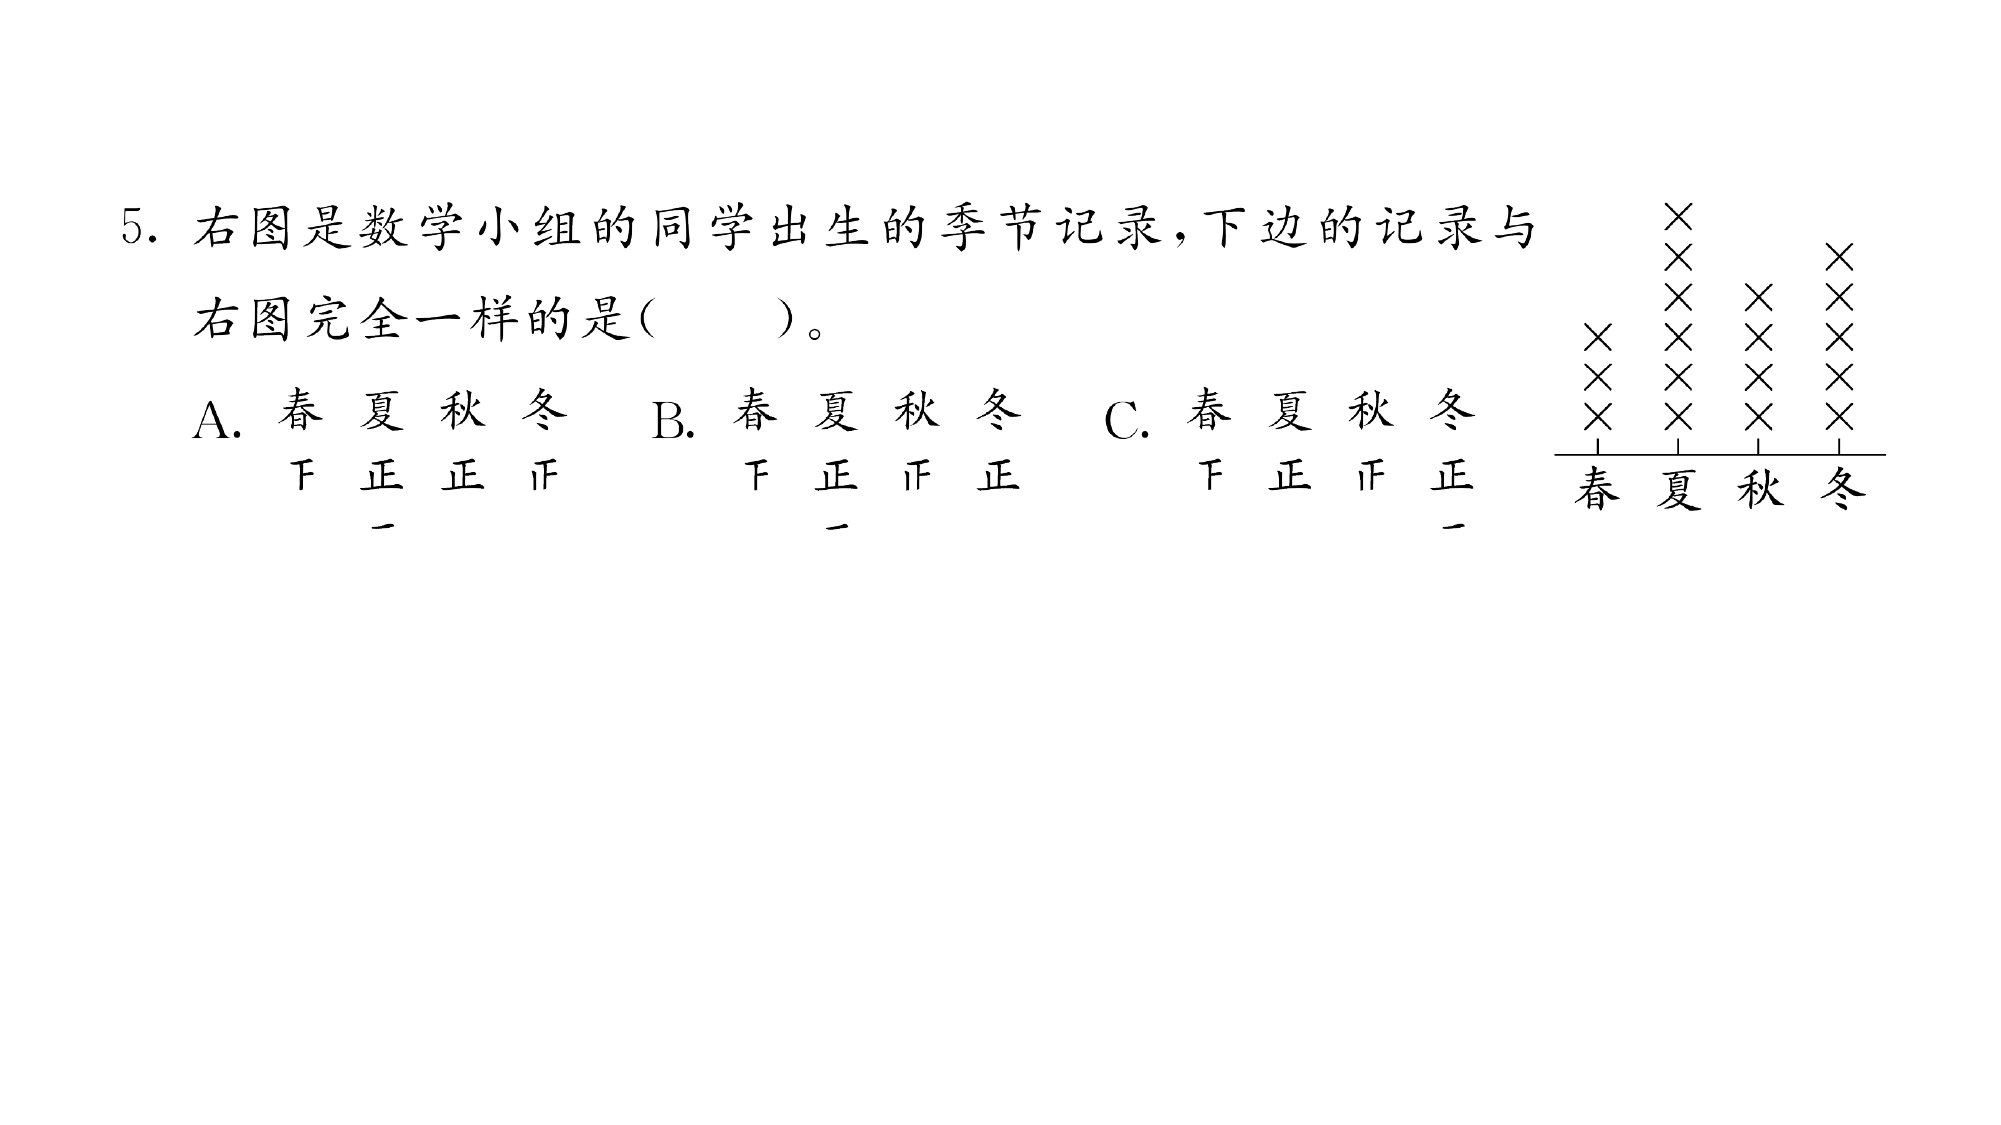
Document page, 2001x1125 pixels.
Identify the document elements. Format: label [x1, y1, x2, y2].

picture [118, 177, 2000, 557]
